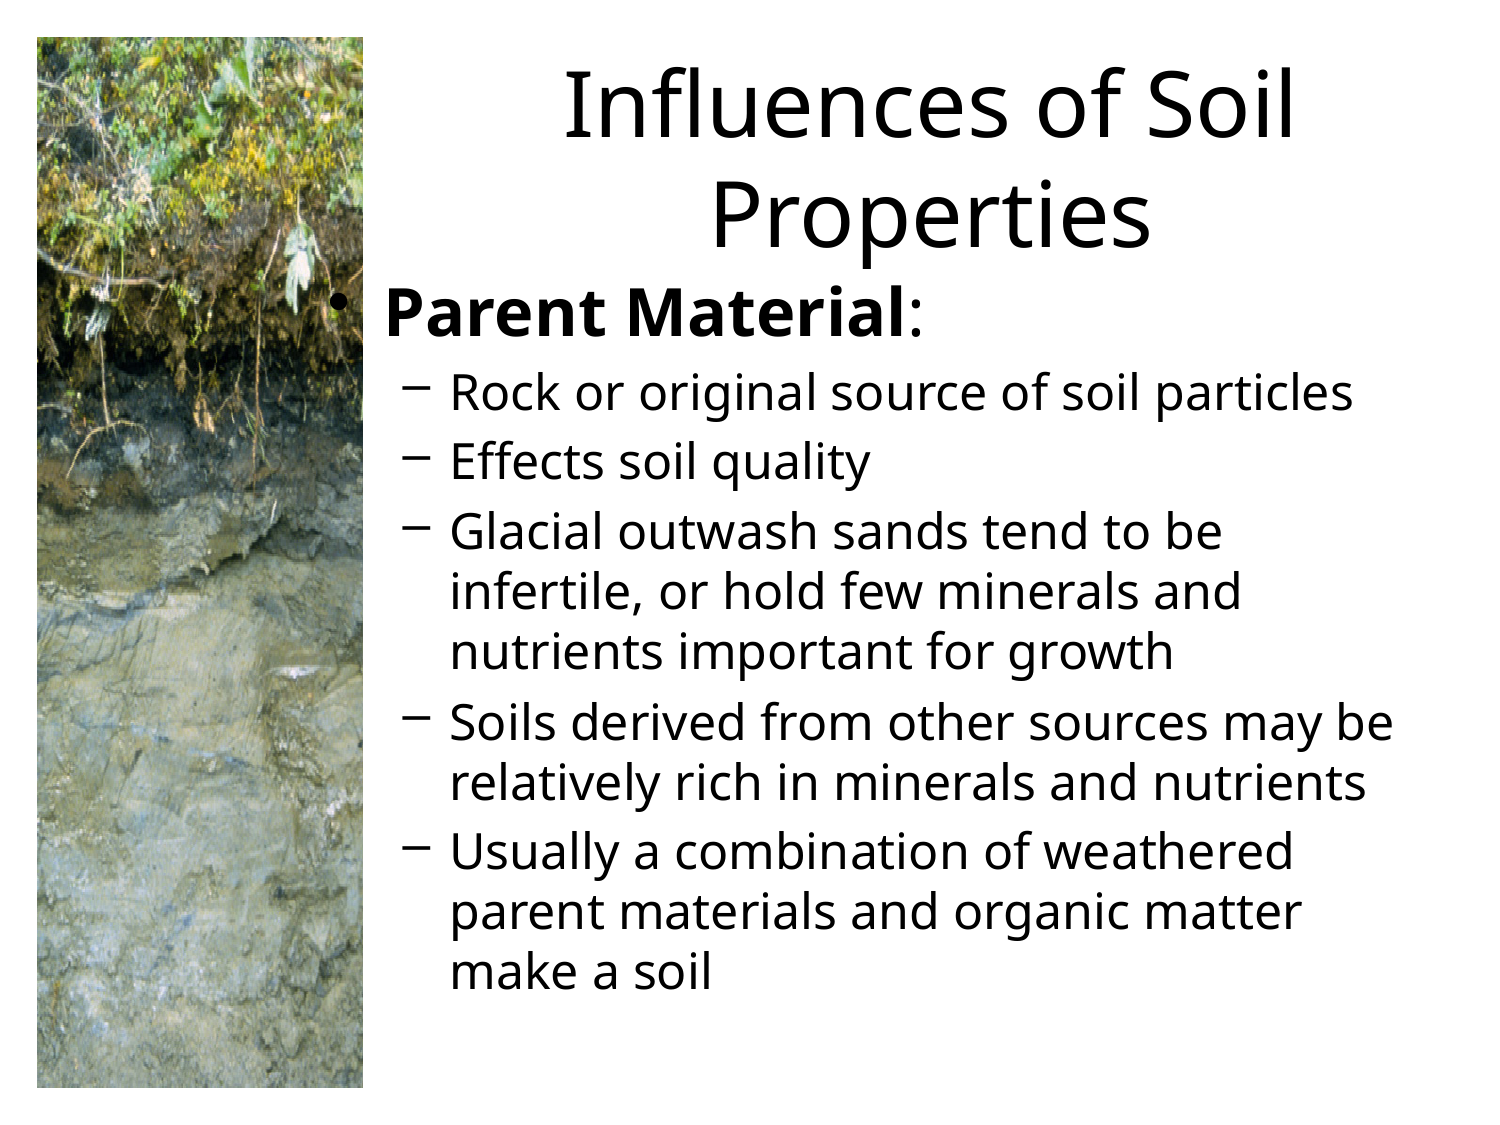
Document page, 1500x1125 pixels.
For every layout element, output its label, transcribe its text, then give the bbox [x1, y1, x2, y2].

list Parent Material: Rock or original source of soil particles Effects soil quality Glacial outwash sands tend to be infertile, or hold few minerals and nutrients important for growth Soils derived from other sources may be relatively rich in minerals and nutrients Usually a combination of weathered parent materials and organic matter make a soil [312, 262, 1445, 970]
title Influences of Soil Properties [362, 62, 1500, 250]
picture [37, 37, 363, 1088]
